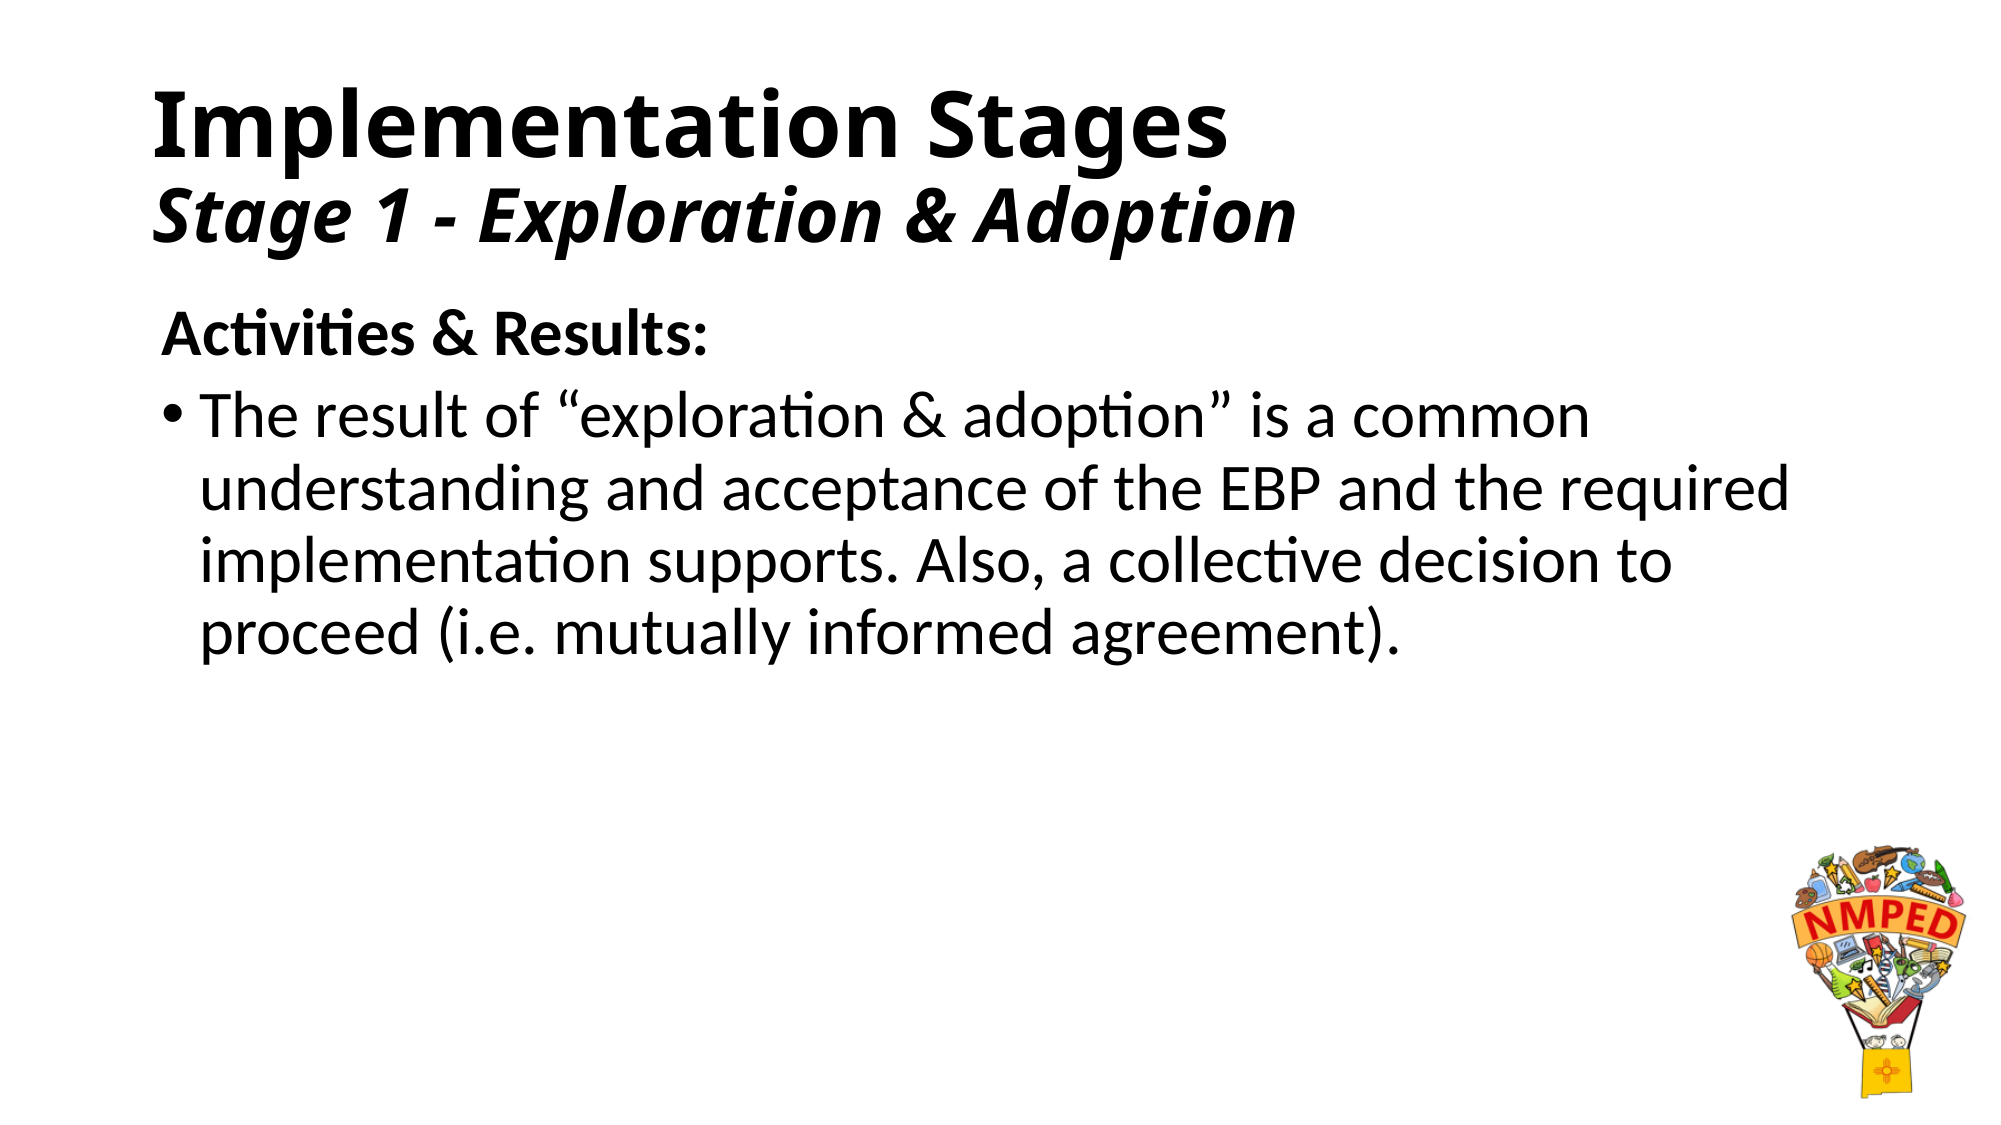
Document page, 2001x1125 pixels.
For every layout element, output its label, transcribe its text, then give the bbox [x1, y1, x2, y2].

list Activities & Results: The result of “exploration & adoption” is a common understanding and acceptance of the EBP and the required implementation supports. Also, a collective decision to proceed (i.e. mutually informed agreement). [71, 290, 1882, 1005]
picture [1785, 835, 1979, 1103]
title Implementation Stages Stage 1 - Exploration & Adoption [137, 59, 1863, 278]
